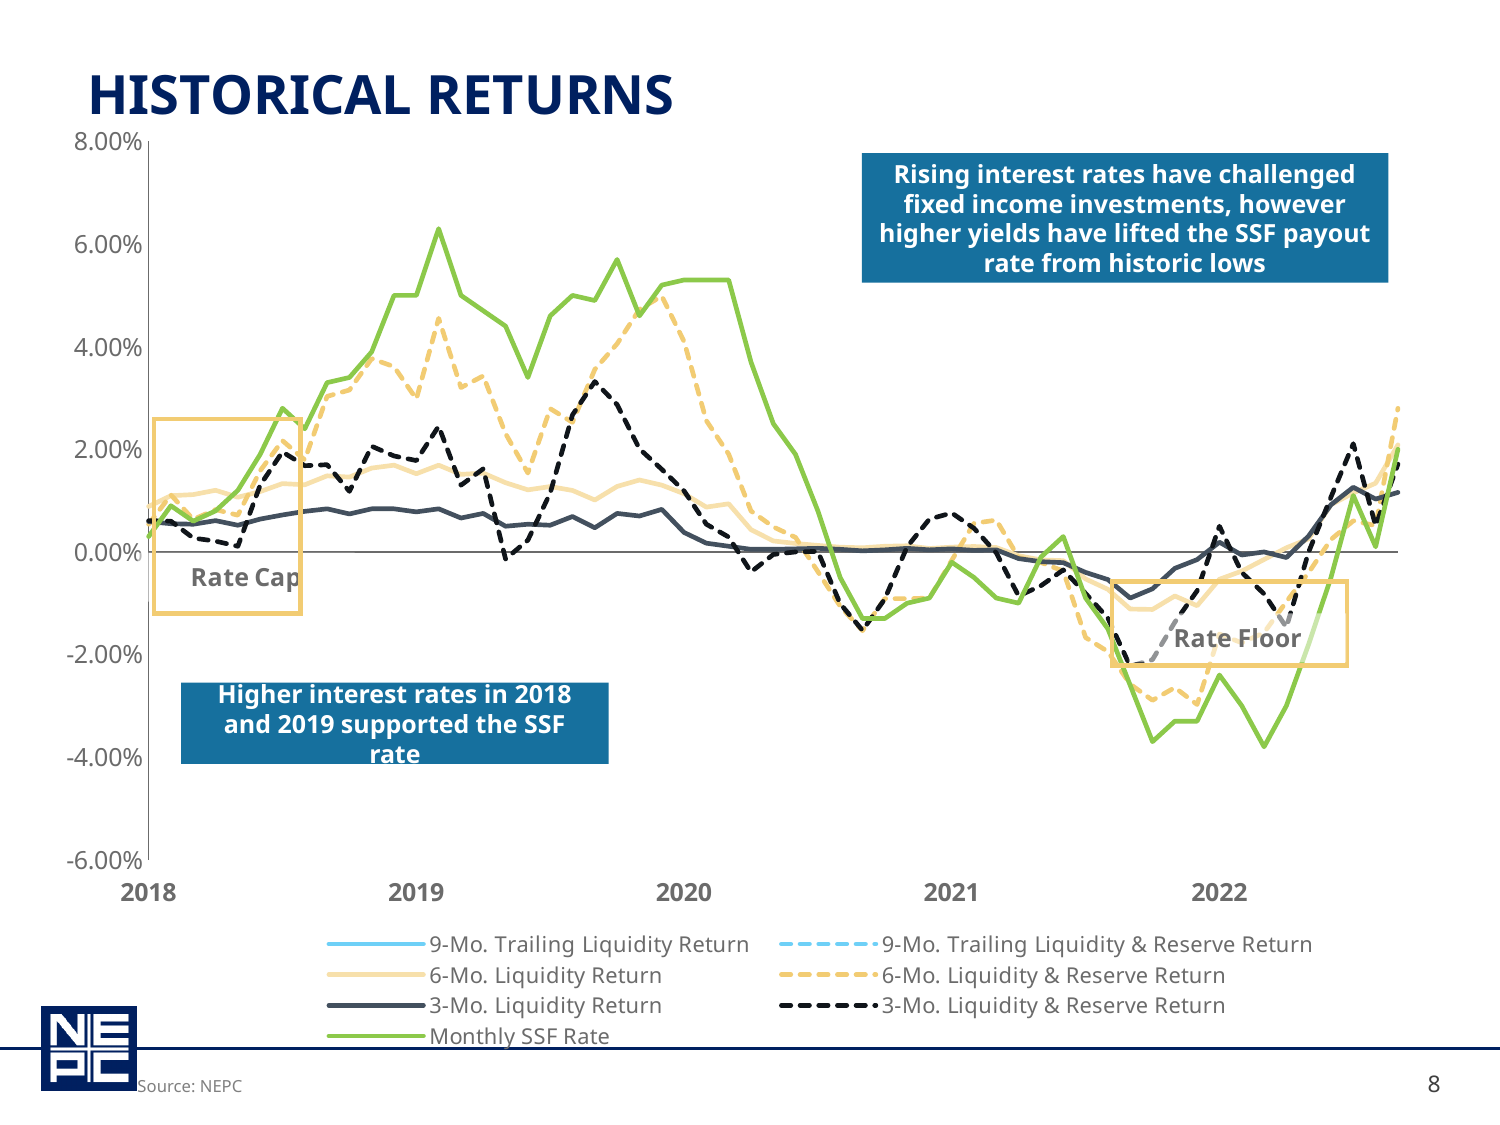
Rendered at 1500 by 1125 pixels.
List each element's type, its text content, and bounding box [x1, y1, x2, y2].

slide_number 8 [1321, 1073, 1456, 1109]
picture [41, 1006, 137, 1091]
list Source: NEPC [137, 1054, 1363, 1096]
chart [44, 97, 1500, 1054]
title Historical Returns [87, 2, 1413, 97]
